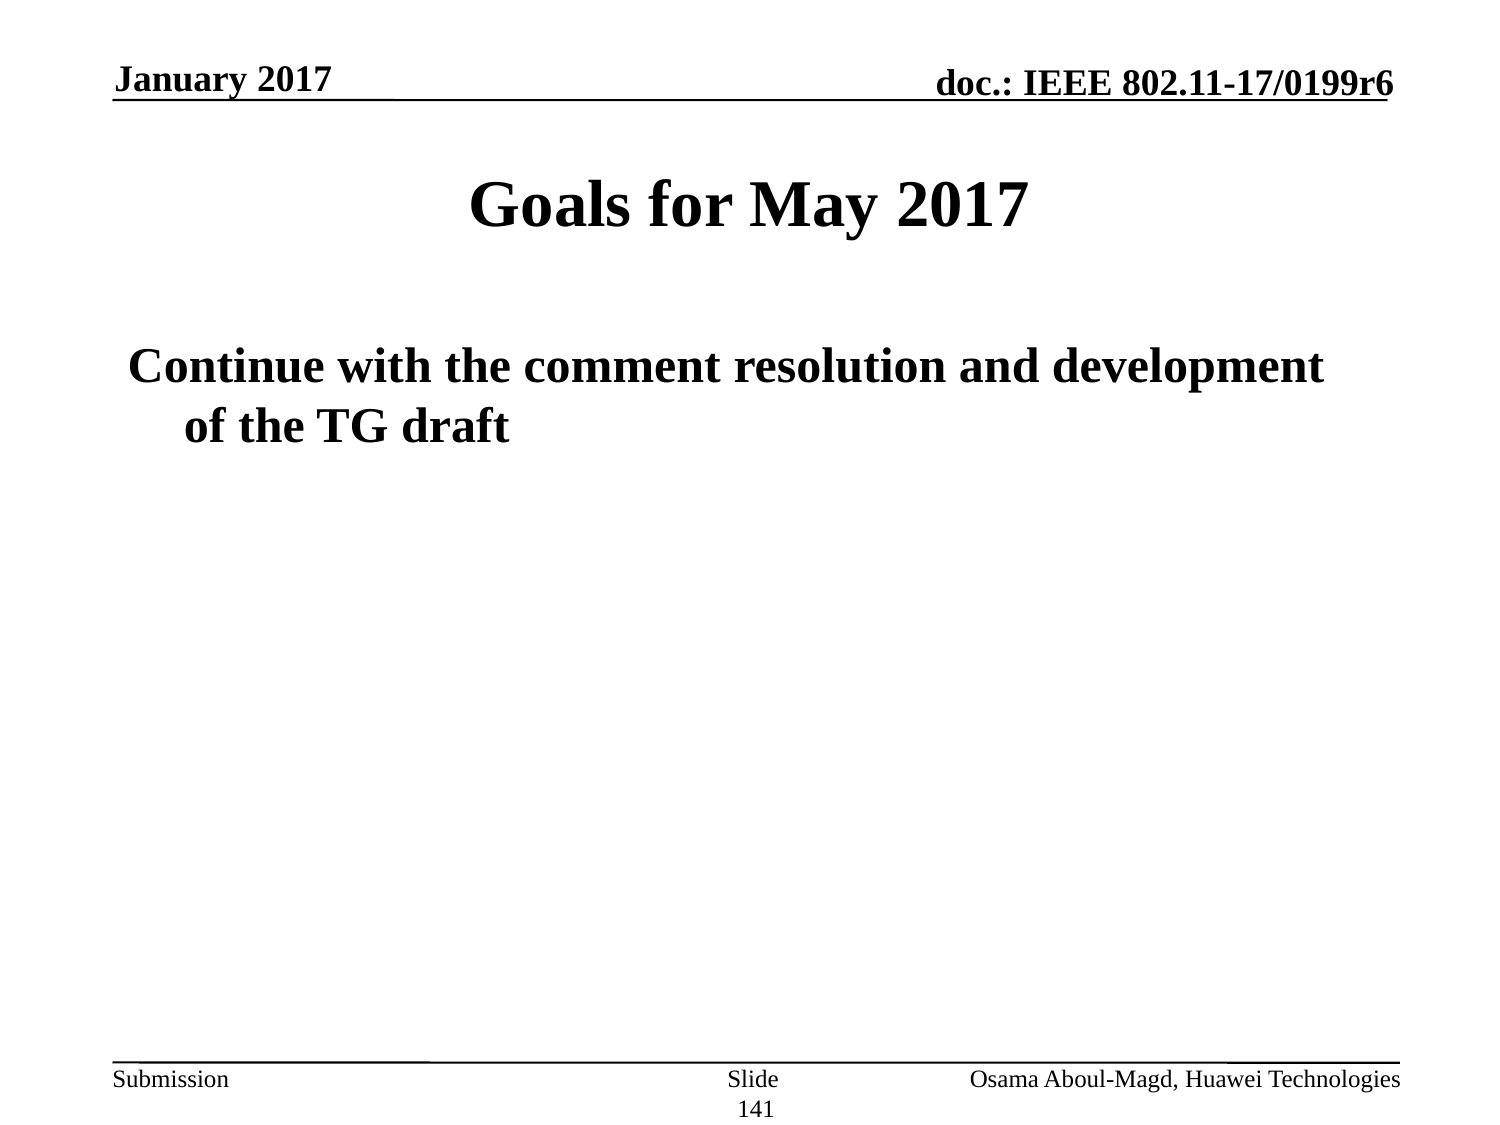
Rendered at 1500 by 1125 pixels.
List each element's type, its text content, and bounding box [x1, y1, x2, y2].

slide_number Slide 141 [712, 1061, 800, 1123]
title Goals for May 2017 [112, 112, 1388, 288]
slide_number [114, 54, 423, 100]
footer Osama Aboul-Magd, Huawei Technologies [878, 1061, 1402, 1093]
list Continue with the comment resolution and development of the TG draft [112, 324, 1388, 1000]
